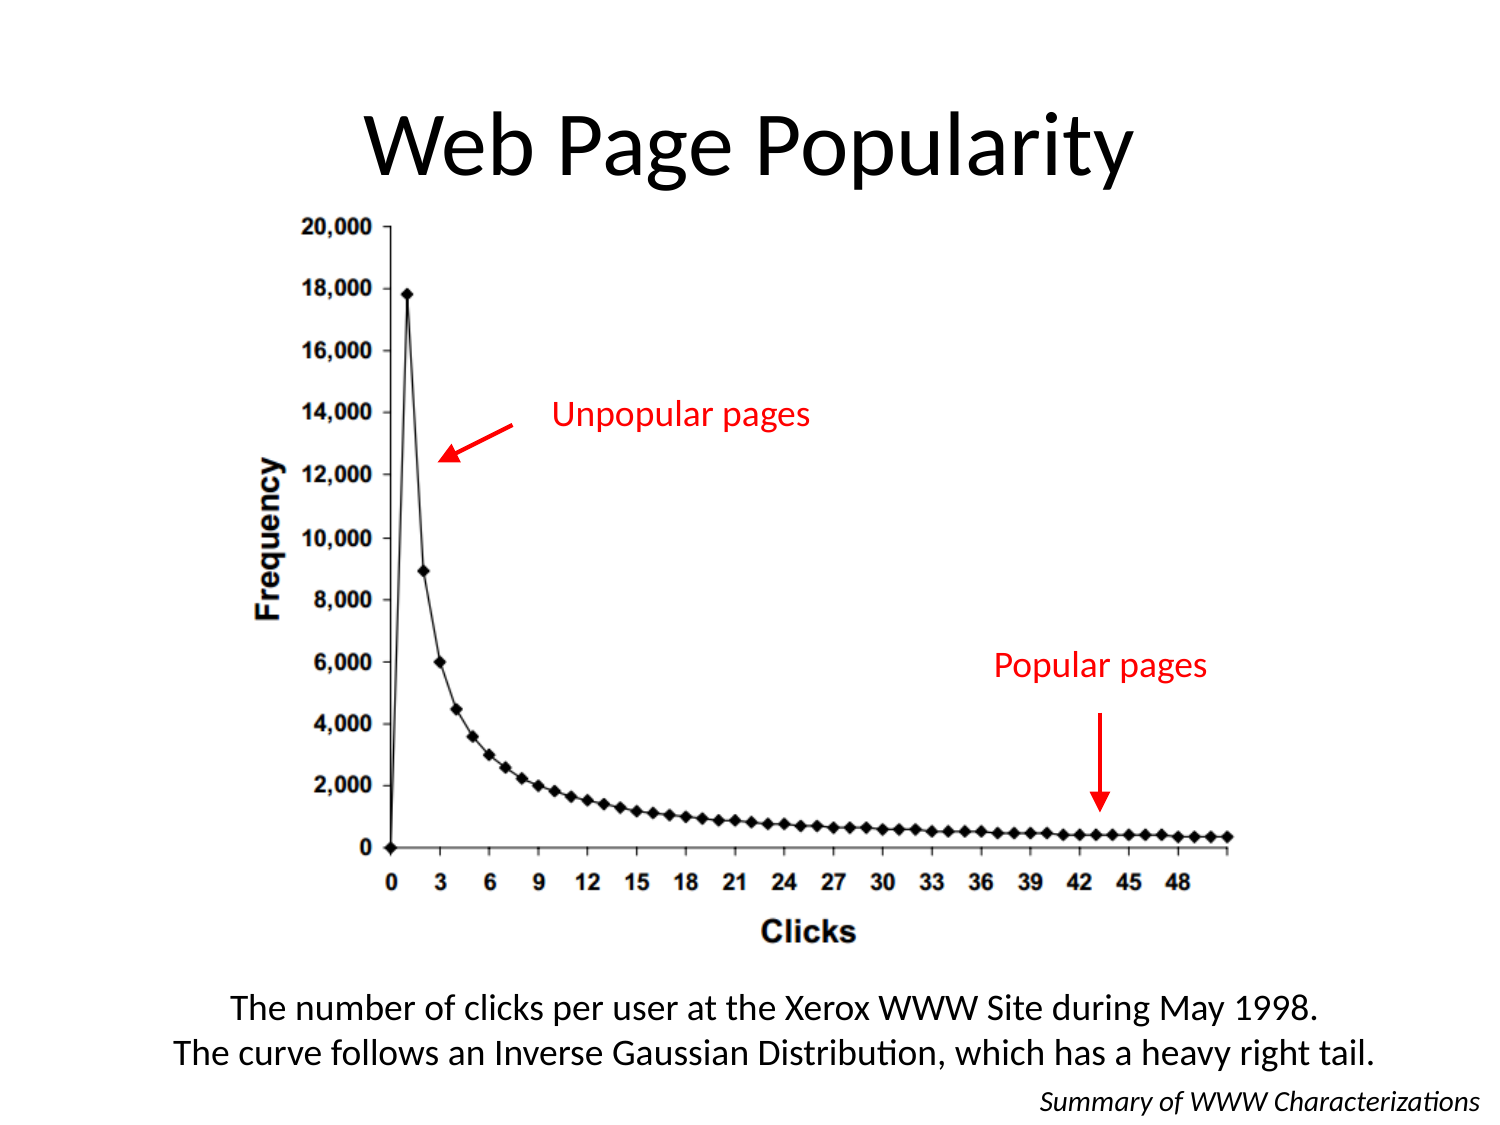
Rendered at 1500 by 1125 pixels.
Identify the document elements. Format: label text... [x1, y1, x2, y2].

text_box Summary of WWW Characterizations [1025, 1074, 1500, 1125]
picture [243, 207, 1243, 951]
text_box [437, 424, 513, 463]
text_box The number of clicks per user at the Xerox WWW Site during May 1998. The curve follows an Inverse Gaussian Distribution, which has a heavy right tail. [150, 975, 1400, 1081]
title Web Page Popularity [75, 45, 1425, 233]
